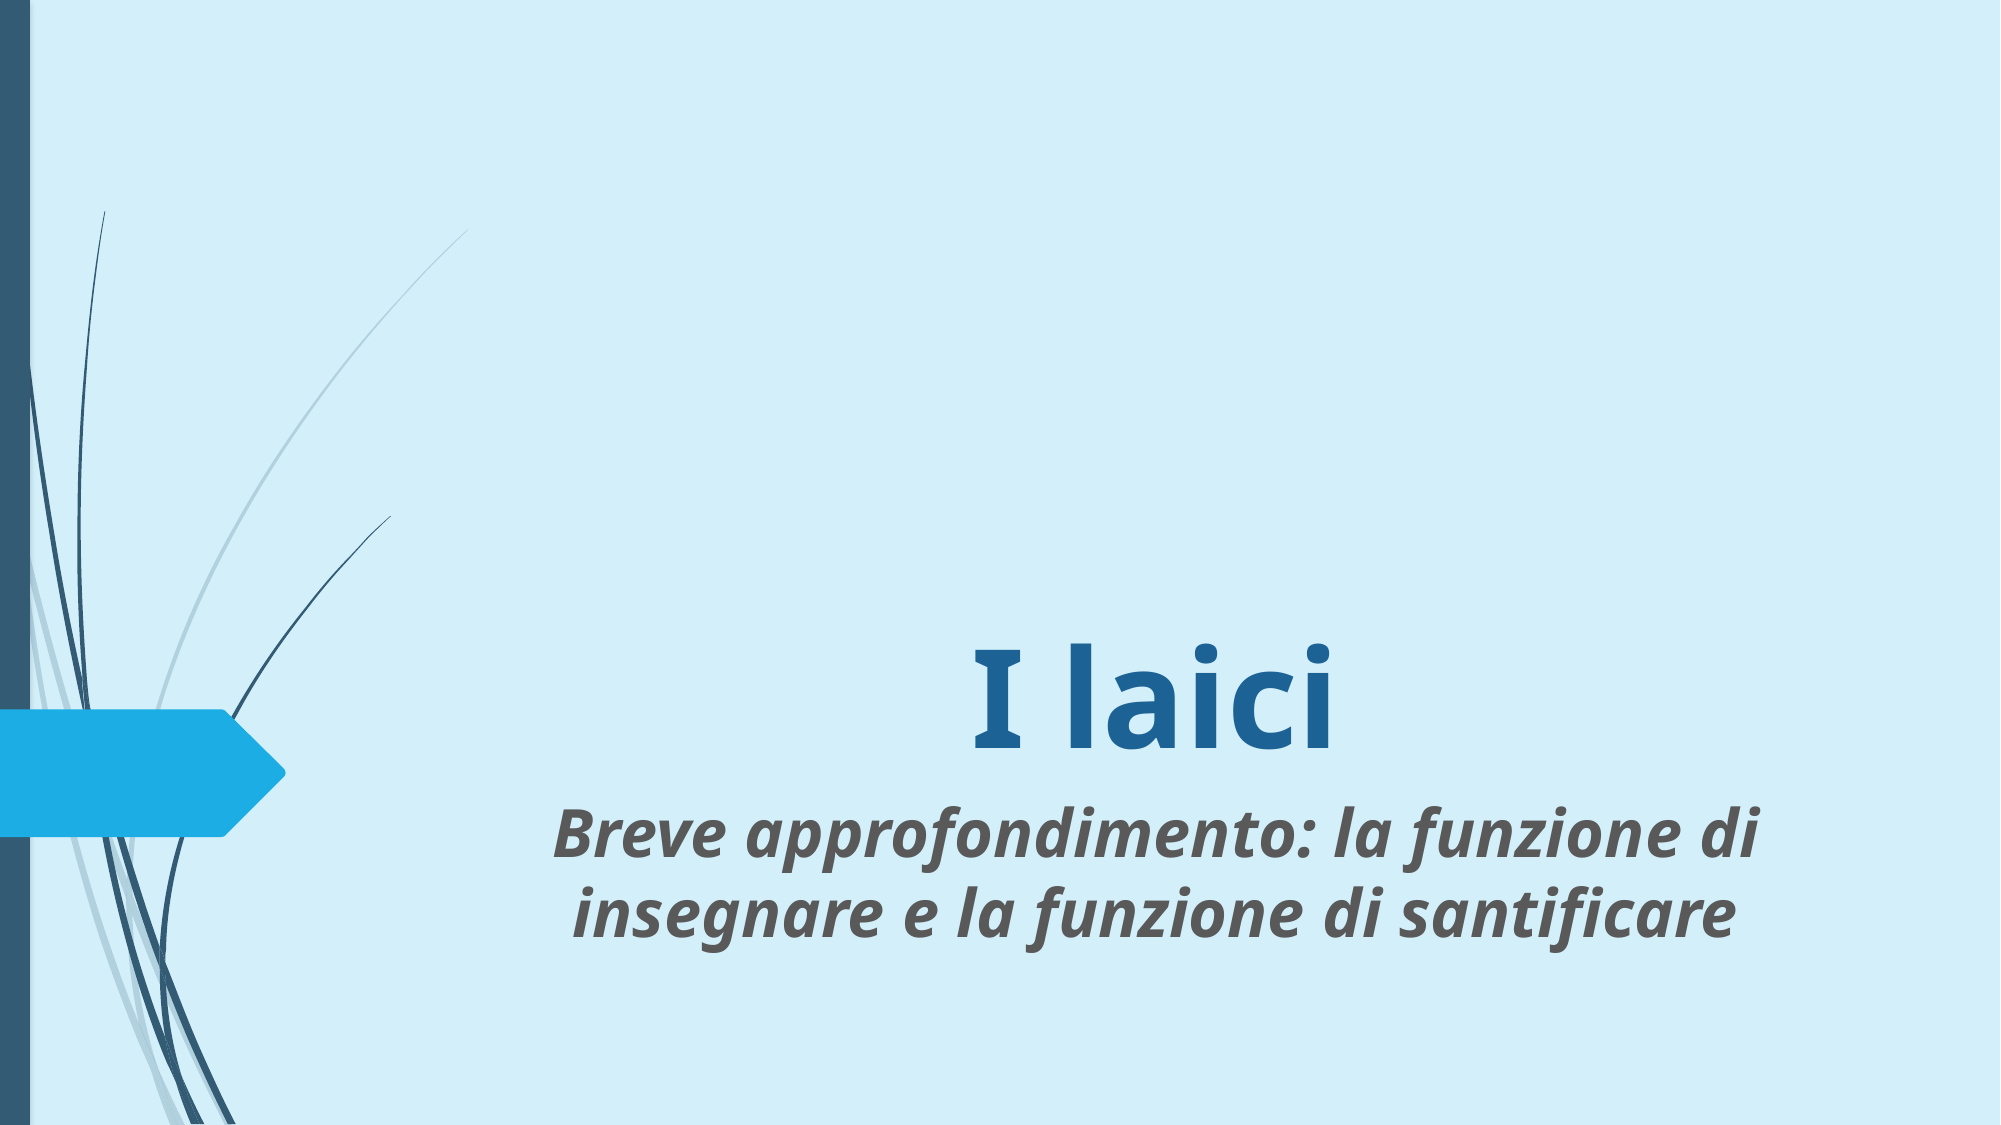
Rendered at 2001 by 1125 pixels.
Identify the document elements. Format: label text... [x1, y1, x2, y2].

title I laici [424, 412, 1888, 783]
subtitle Breve approfondimento: la funzione di insegnare e la funzione di santificare [424, 783, 1888, 969]
